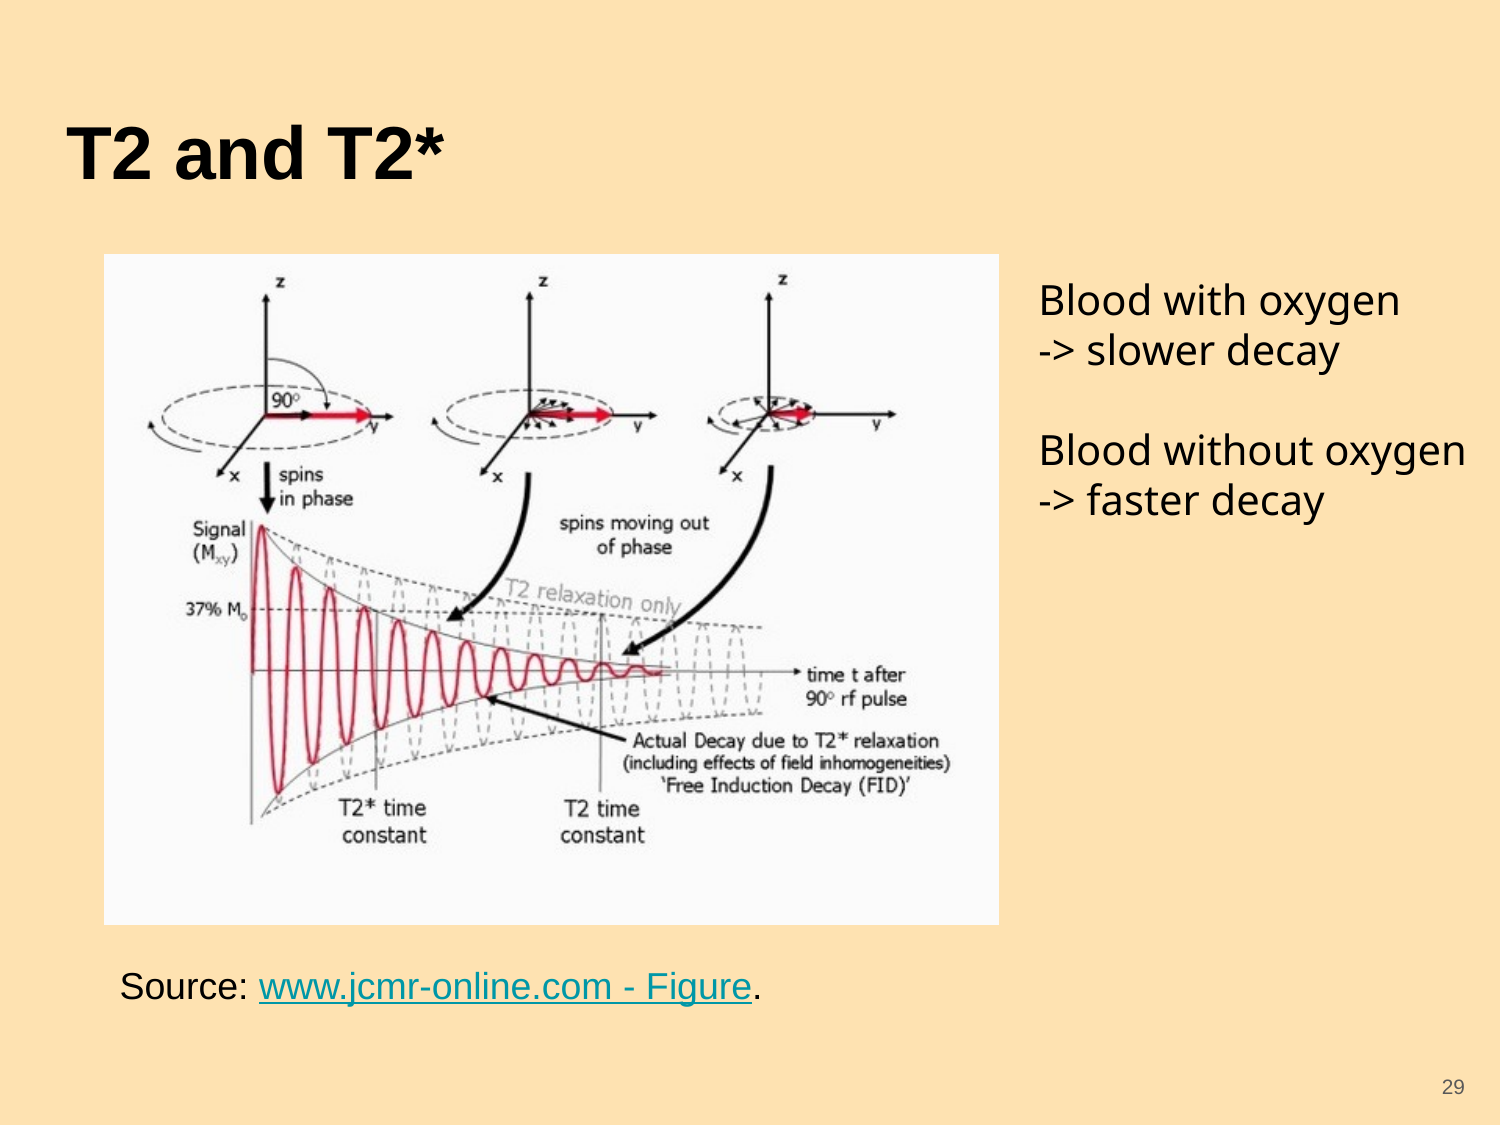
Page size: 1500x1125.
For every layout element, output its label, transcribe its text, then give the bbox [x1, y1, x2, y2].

text_box Blood with oxygen -> slower decay Blood without oxygen -> faster decay [1023, 265, 1497, 531]
picture [104, 254, 999, 926]
title T2 and T2* [51, 97, 1449, 223]
text_box Source: www.jcmr-online.com - Figure. [104, 954, 841, 1015]
slide_number 29 [1389, 1019, 1480, 1106]
